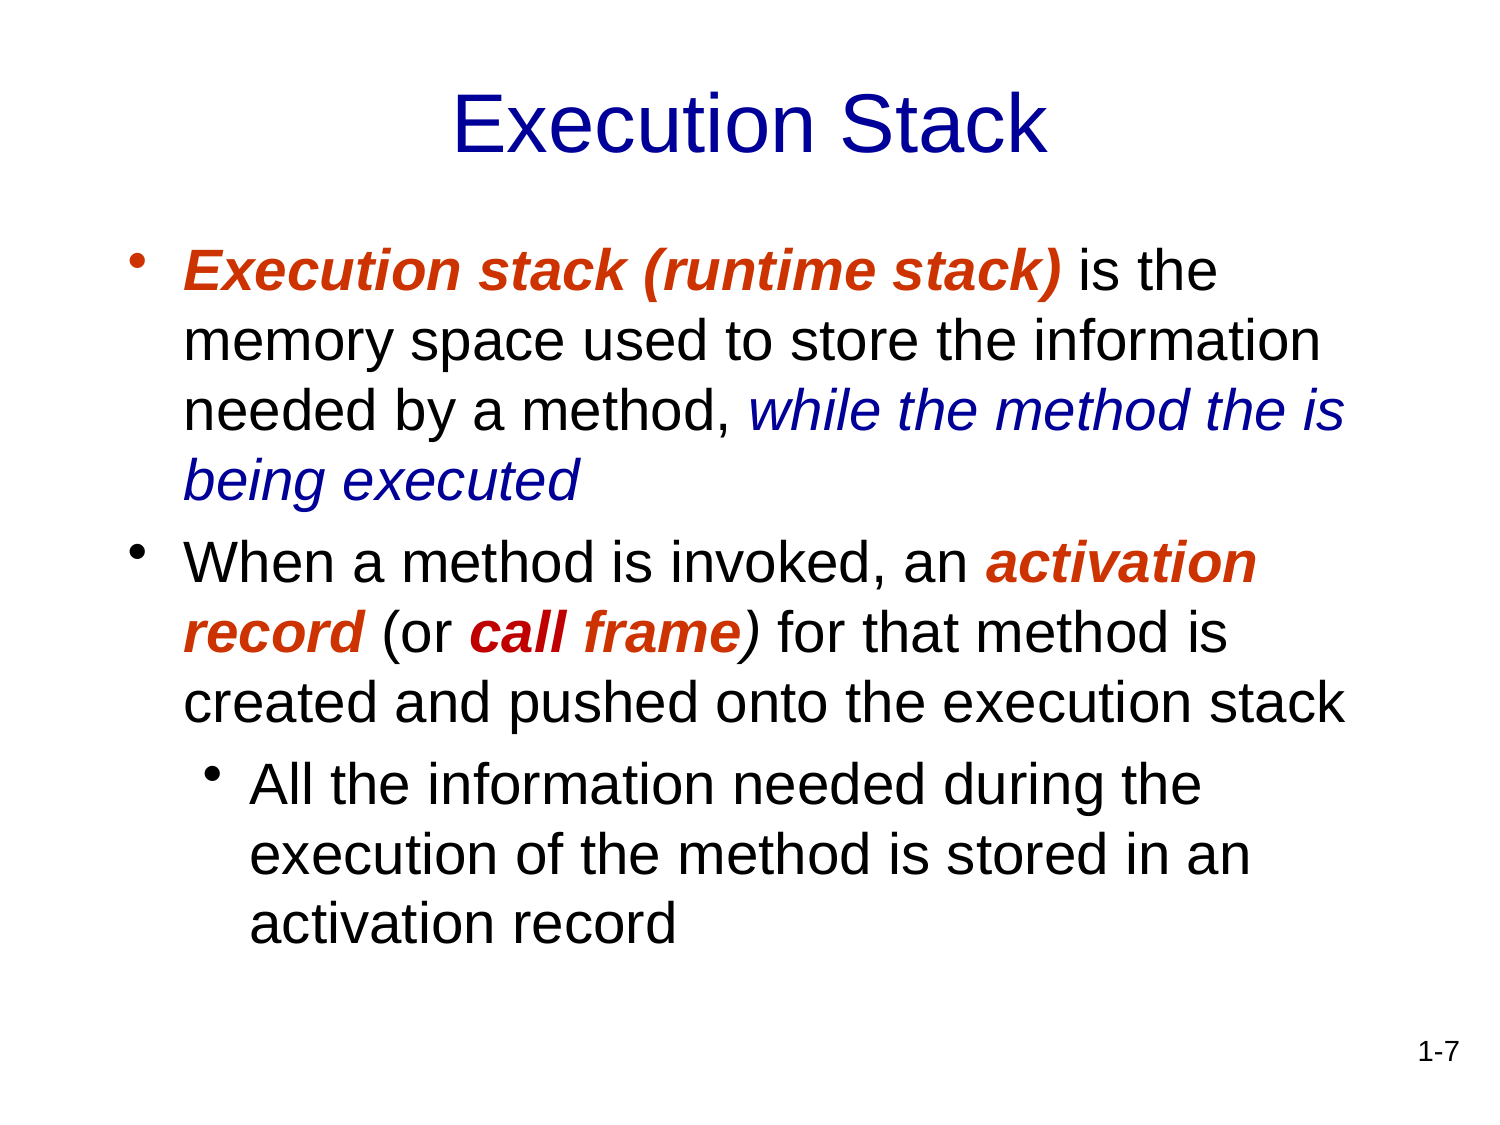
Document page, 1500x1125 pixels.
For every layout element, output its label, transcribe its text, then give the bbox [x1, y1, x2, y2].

title Execution Stack [112, 24, 1388, 213]
list Execution stack (runtime stack) is the memory space used to store the information needed by a method, while the method the is being executed When a method is invoked, an activation record (or call frame) for that method is created and pushed onto the execution stack All the information needed during the execution of the method is stored in an activation record [112, 224, 1426, 1001]
slide_number 1-7 [1162, 1024, 1476, 1101]
